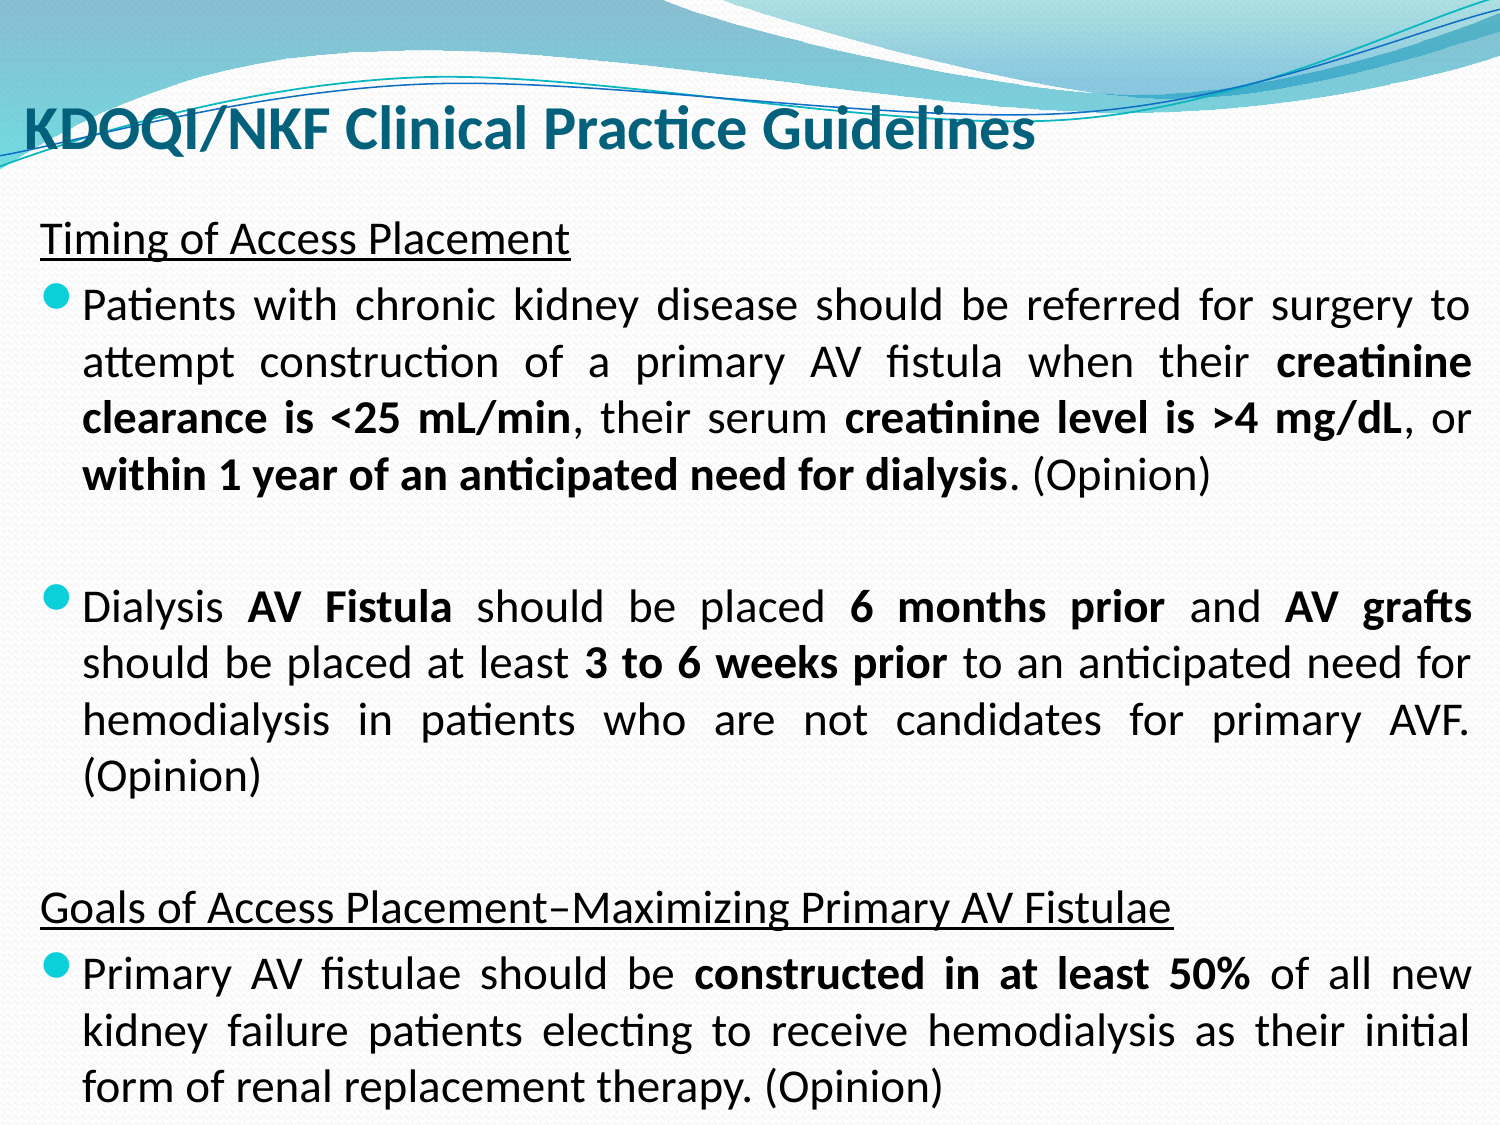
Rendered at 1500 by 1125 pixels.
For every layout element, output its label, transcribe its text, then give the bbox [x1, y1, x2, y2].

title KDOQI/NKF Clinical Practice Guidelines [24, 37, 1475, 163]
list Timing of Access Placement Patients with chronic kidney disease should be referred for surgery to attempt construction of a primary AV fistula when their creatinine clearance is <25 mL/min, their serum creatinine level is >4 mg/dL, or within 1 year of an anticipated need for dialysis. (Opinion) Dialysis AV Fistula should be placed 6 months prior and AV grafts should be placed at least 3 to 6 weeks prior to an anticipated need for hemodialysis in patients who are not candidates for primary AVF. (Opinion) Goals of Access Placement–Maximizing Primary AV Fistulae Primary AV fistulae should be constructed in at least 50% of all new kidney failure patients electing to receive hemodialysis as their initial form of renal replacement therapy. (Opinion) [24, 200, 1488, 1125]
